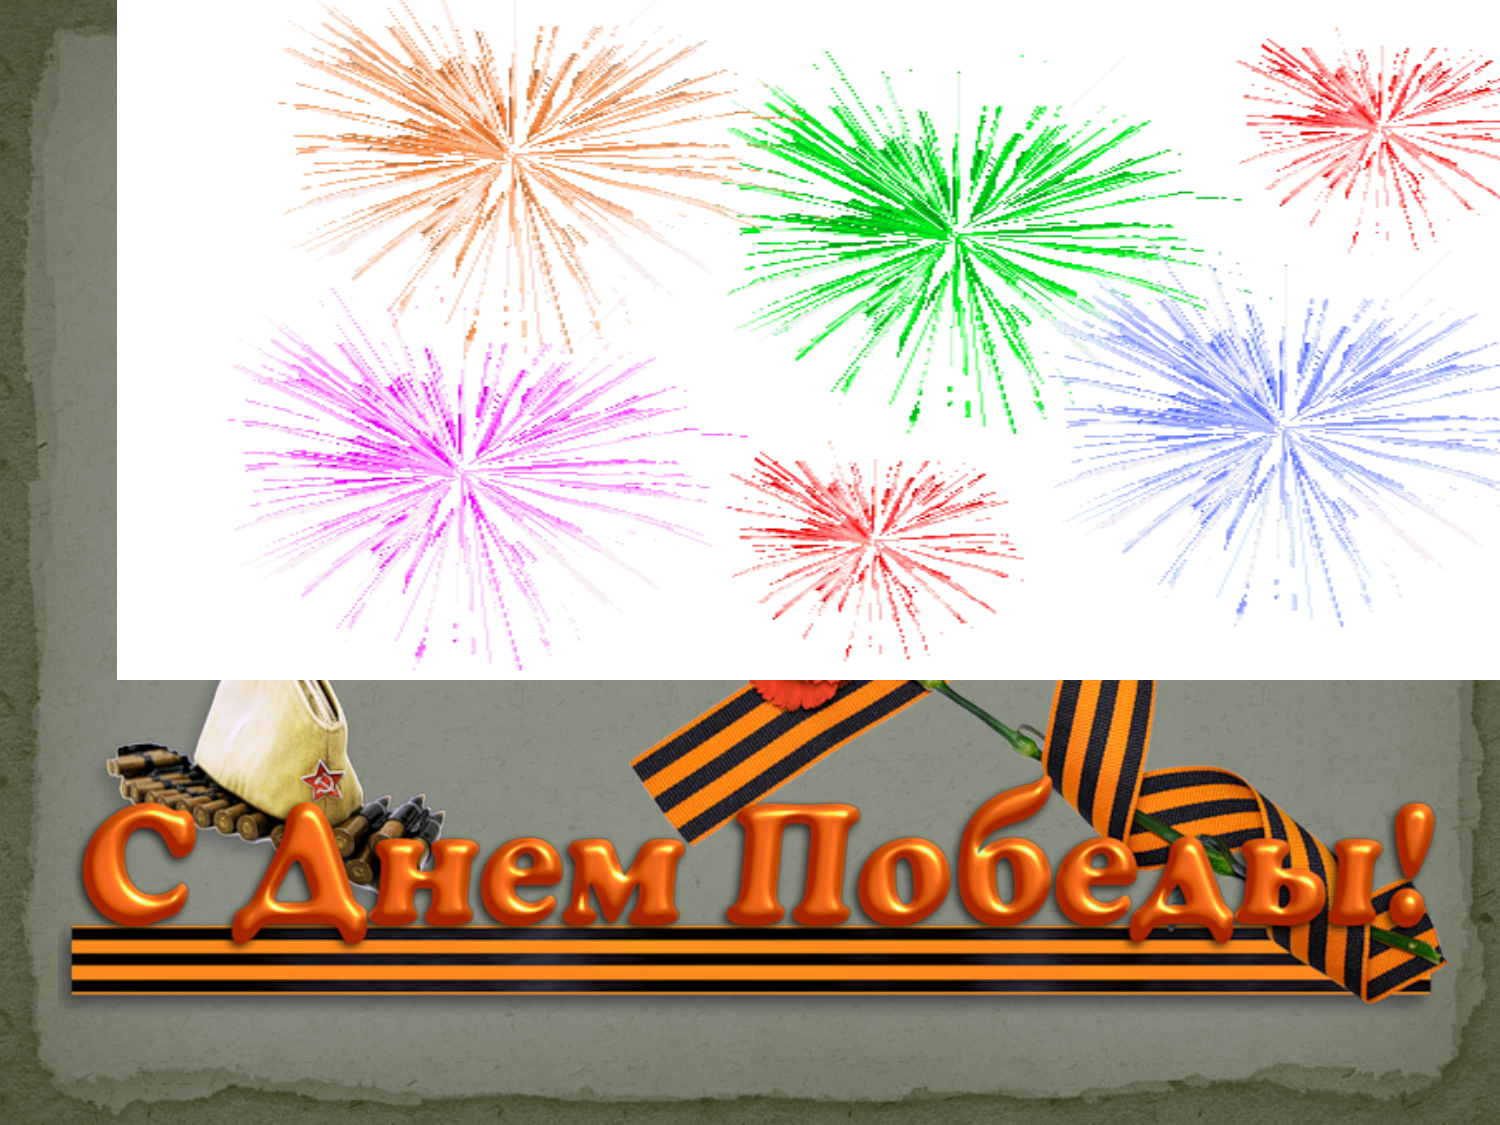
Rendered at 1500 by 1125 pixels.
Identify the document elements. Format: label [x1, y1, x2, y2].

picture [58, 0, 1500, 1033]
